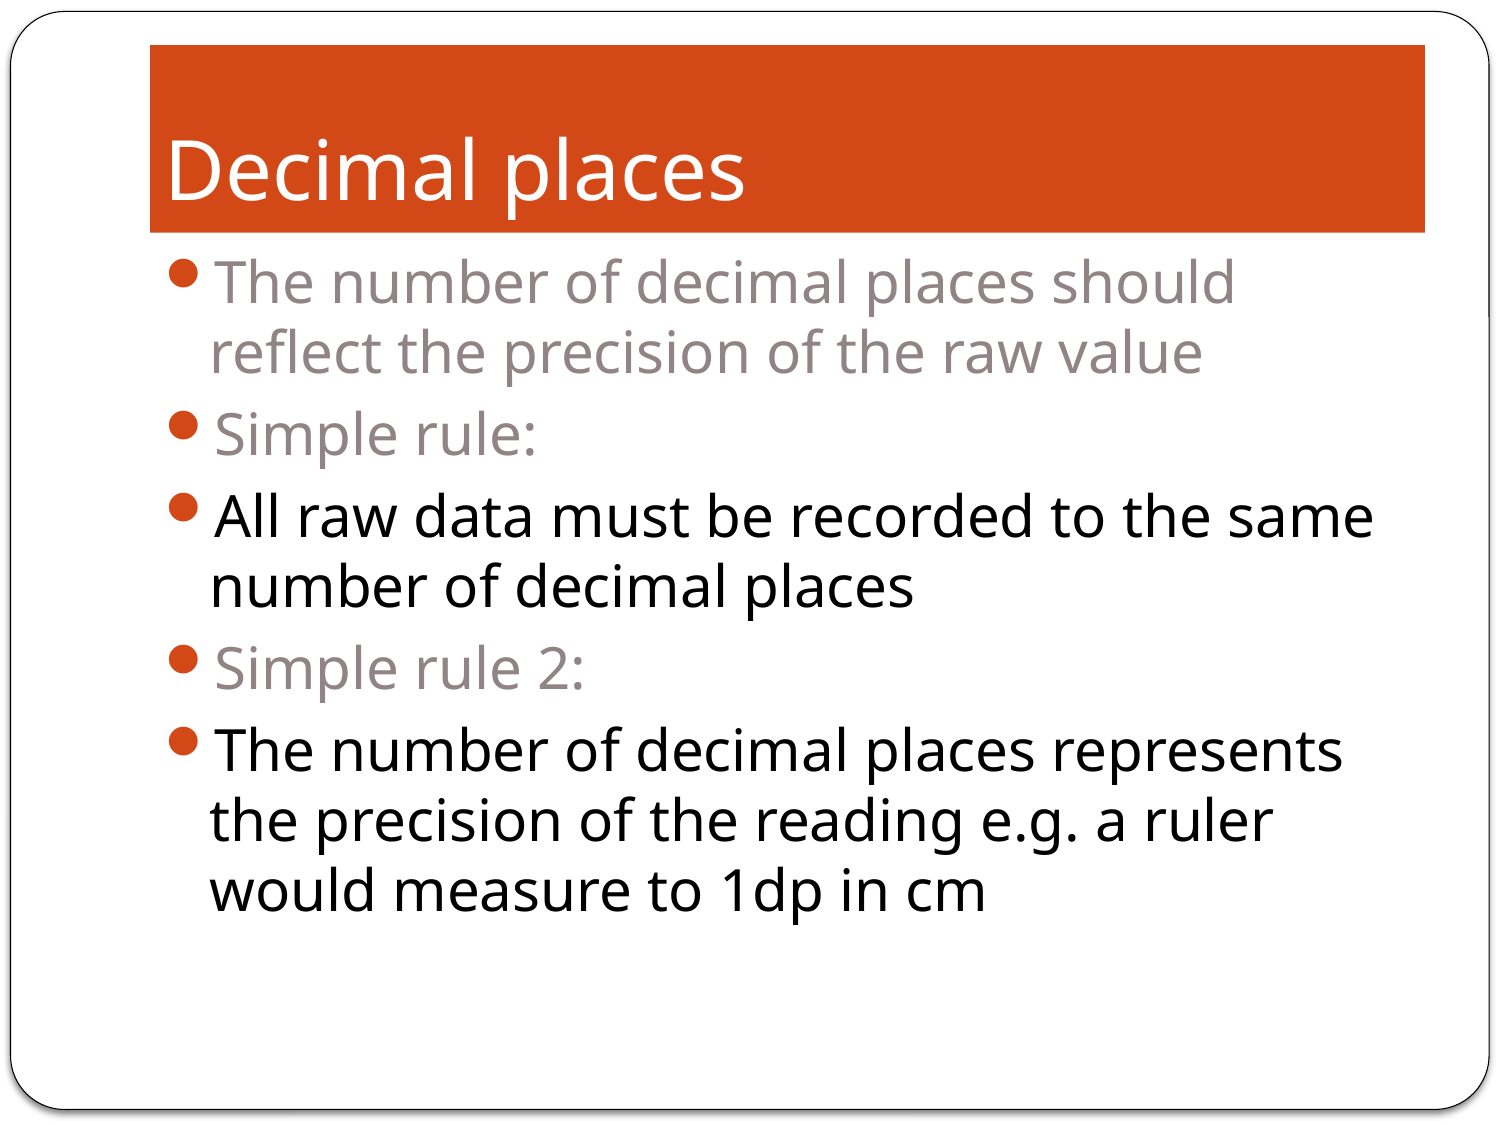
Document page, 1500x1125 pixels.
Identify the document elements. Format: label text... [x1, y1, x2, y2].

list The number of decimal places should reflect the precision of the raw value Simple rule: All raw data must be recorded to the same number of decimal places Simple rule 2: The number of decimal places represents the precision of the reading e.g. a ruler would measure to 1dp in cm [150, 237, 1425, 988]
title Decimal places [150, 45, 1425, 233]
